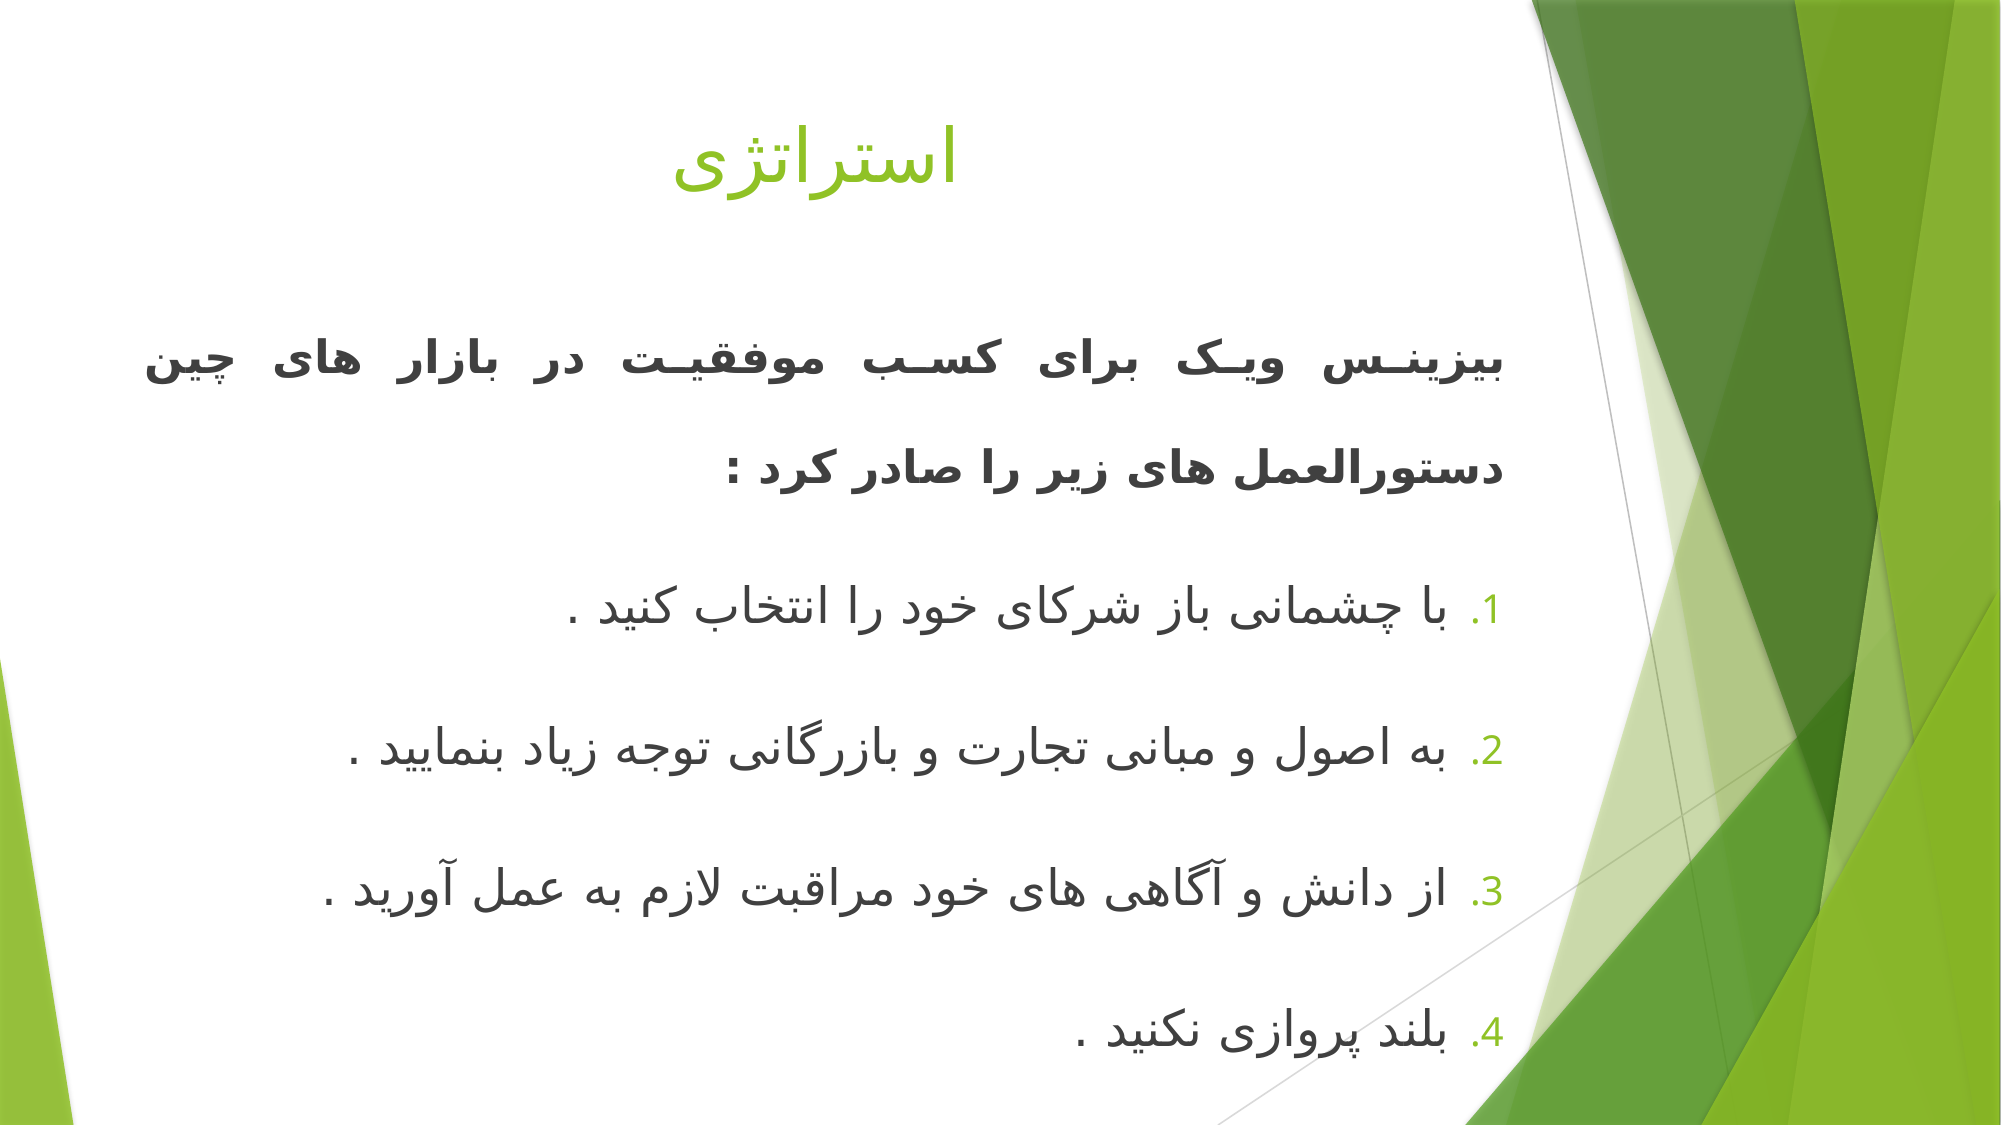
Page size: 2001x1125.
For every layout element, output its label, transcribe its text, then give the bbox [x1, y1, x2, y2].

title استراتژی [111, 99, 1522, 265]
list بیزینس ویک برای کسب موفقیت در بازار های چین دستورالعمل های زیر را صادر کرد : با چشمانی باز شرکای خود را انتخاب کنید . به اصول و مبانی تجارت و بازرگانی توجه زیاد بنمایید . از دانش و آگاهی های خود مراقبت لازم به عمل آورید . بلند پروازی نکنید . [111, 265, 1522, 903]
